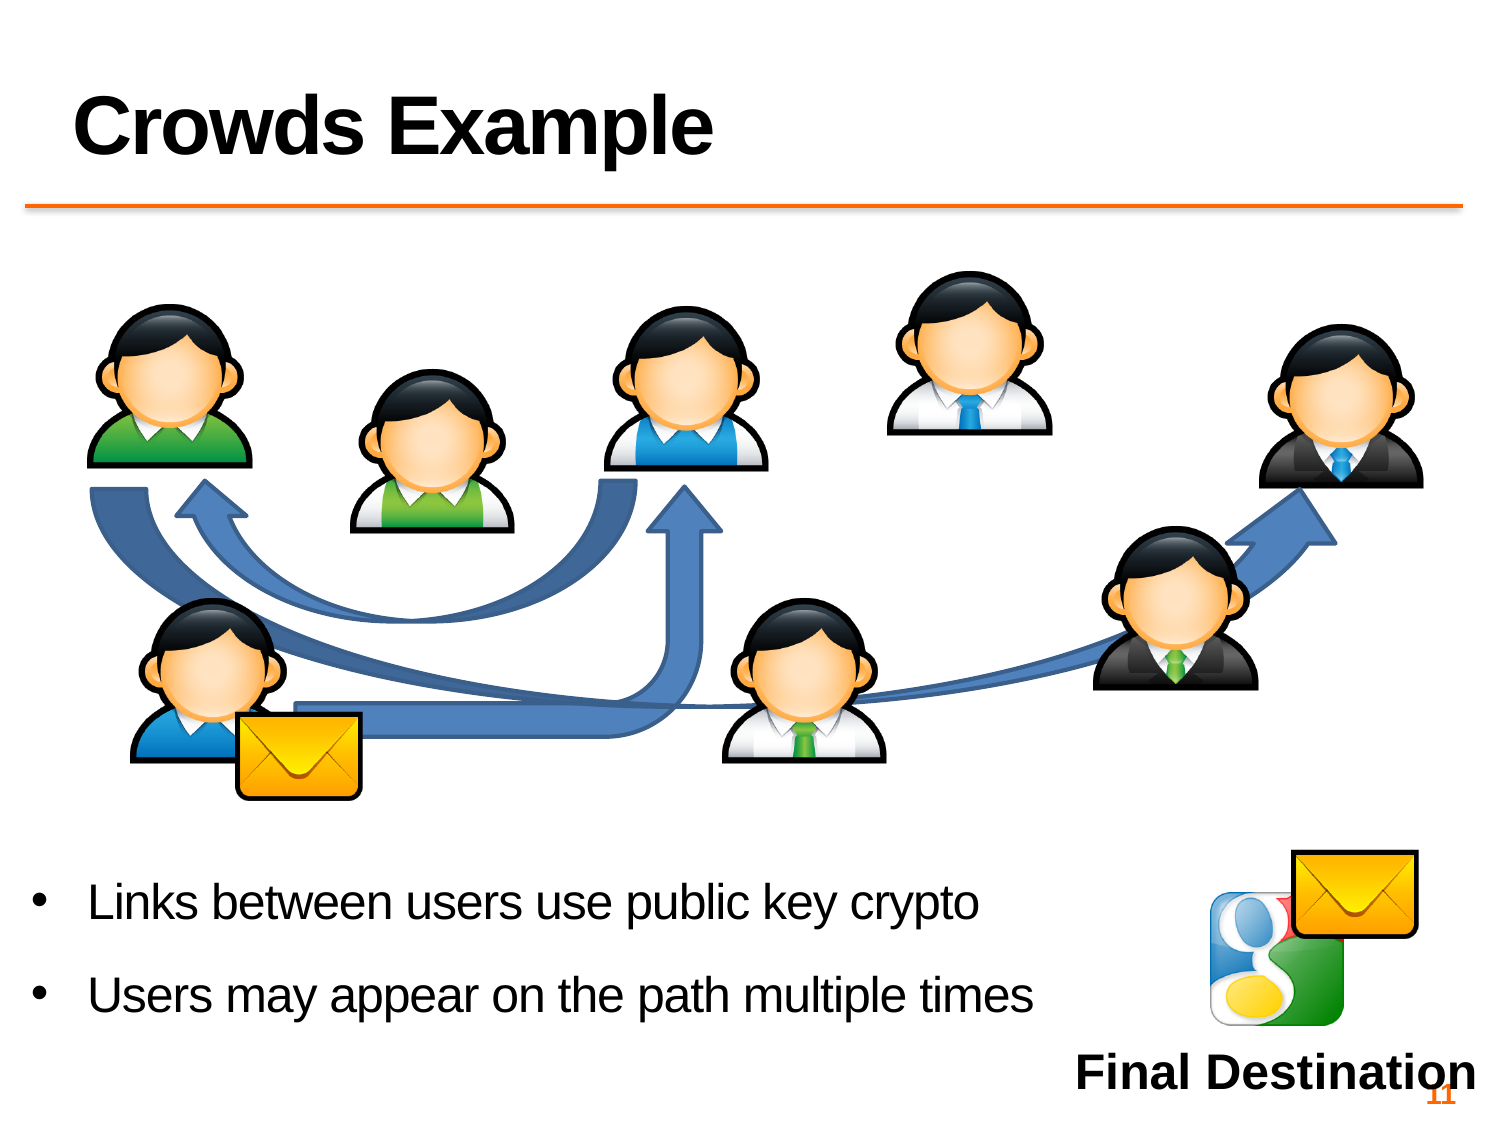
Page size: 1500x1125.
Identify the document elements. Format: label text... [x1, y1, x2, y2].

picture [1258, 323, 1425, 490]
text_box [617, 484, 724, 703]
picture [720, 597, 887, 764]
text_box [367, 701, 676, 739]
picture [1198, 829, 1419, 1037]
text_box Final Destination [1059, 1032, 1493, 1107]
picture [1092, 525, 1259, 692]
text_box [174, 478, 638, 624]
list Links between users use public key crypto Users may appear on the path multiple times [24, 862, 1053, 1109]
picture [602, 305, 769, 472]
text_box [892, 645, 1087, 702]
picture [886, 270, 1053, 437]
picture [349, 368, 516, 535]
text_box [299, 633, 715, 709]
picture [129, 597, 363, 821]
picture [86, 302, 253, 469]
text_box [89, 486, 227, 596]
text_box [1250, 497, 1338, 591]
title Crowds Example [57, 2, 1463, 178]
